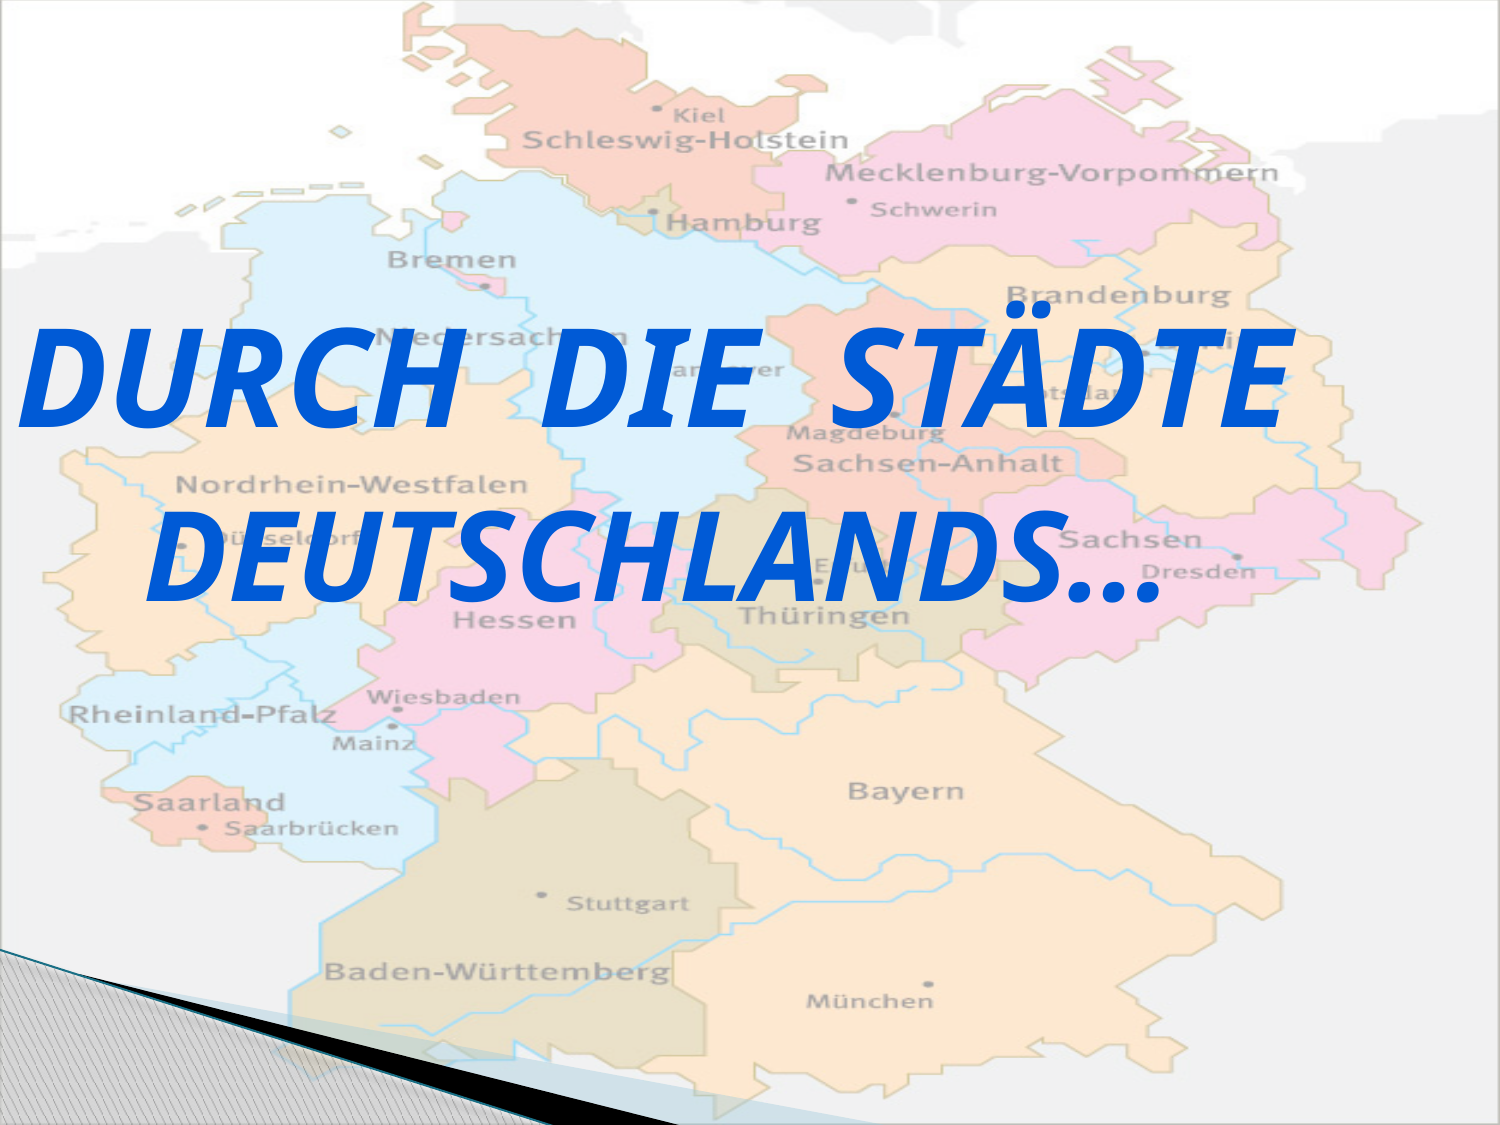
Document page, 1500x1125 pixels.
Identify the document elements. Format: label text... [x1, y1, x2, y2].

text_box Durch die Städte [0, 117, 1500, 897]
text_box Deutschlands… [128, 468, 1325, 634]
